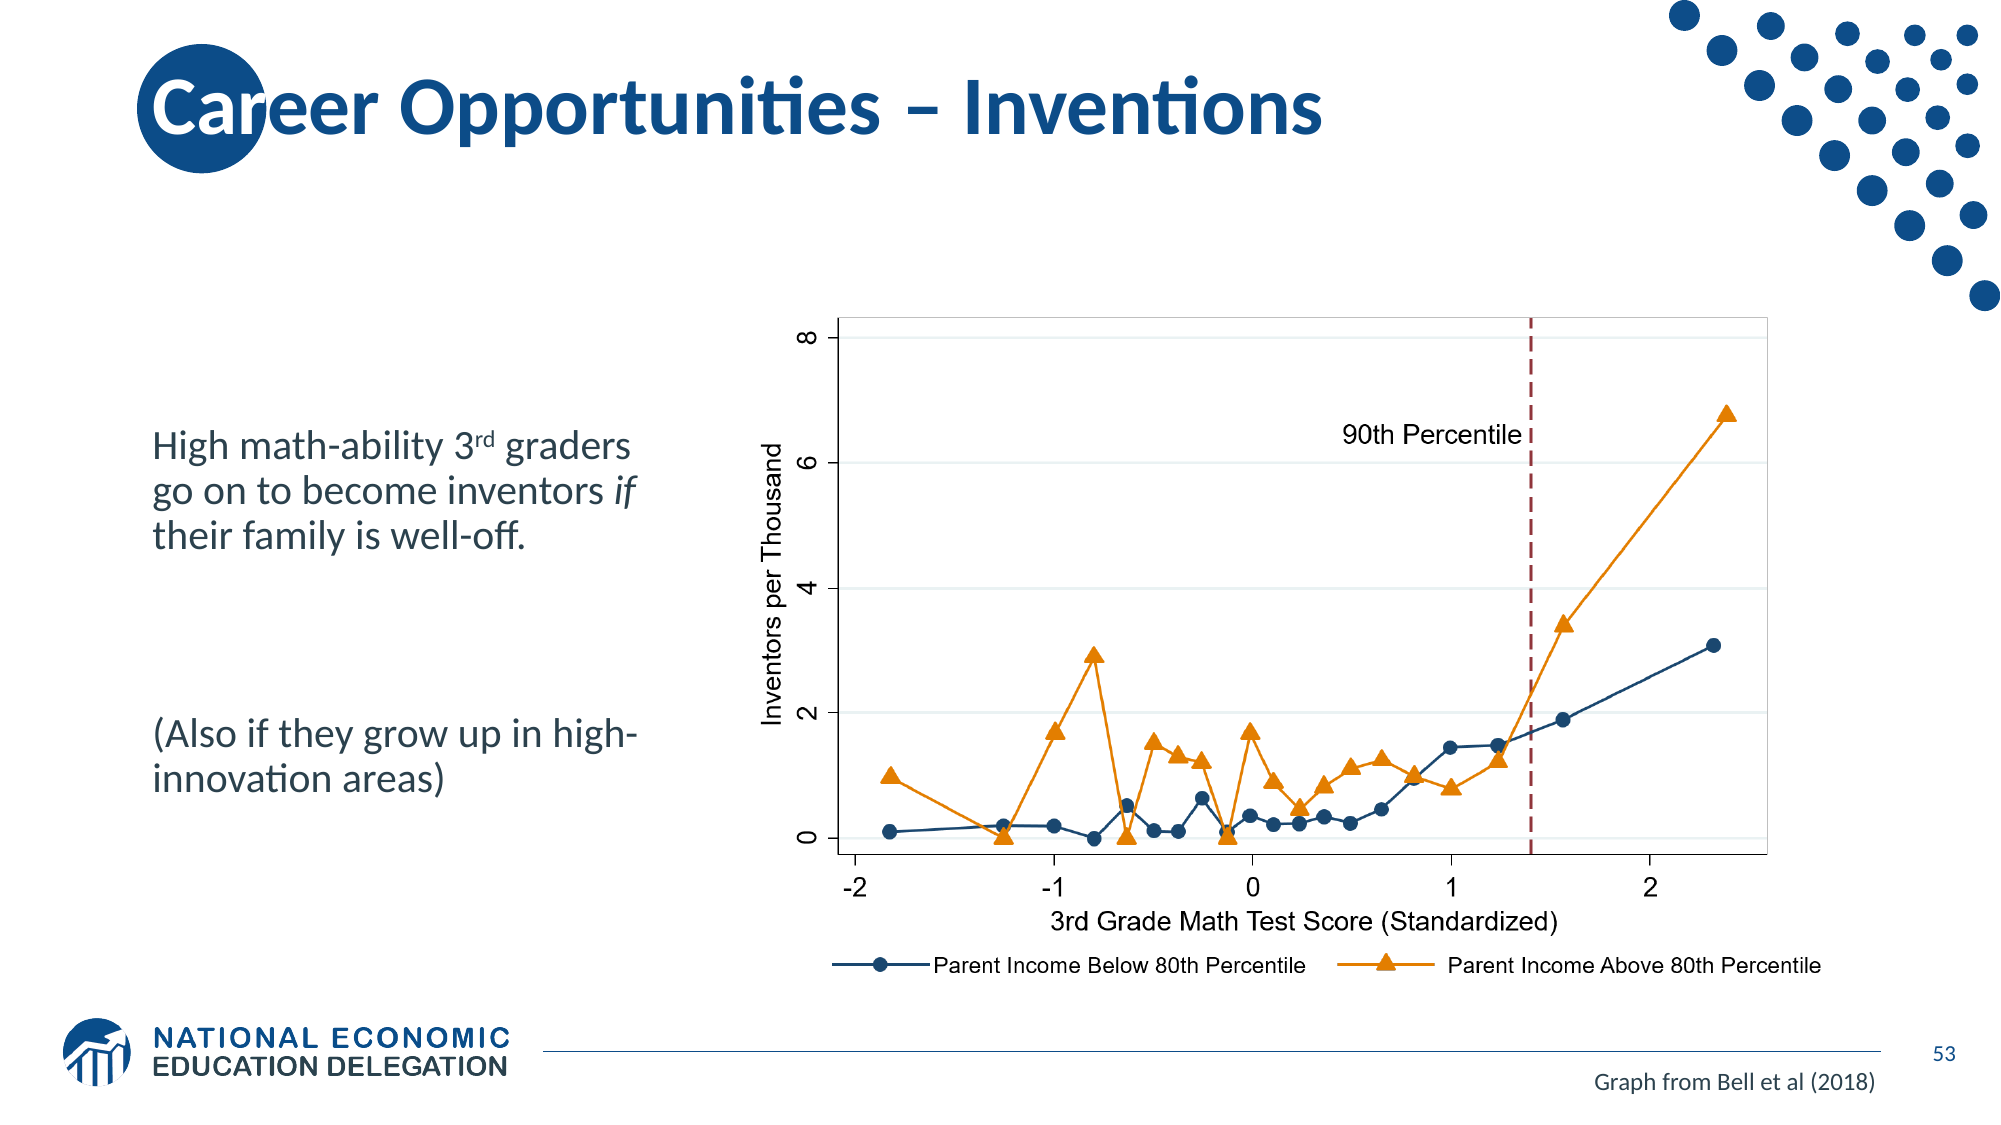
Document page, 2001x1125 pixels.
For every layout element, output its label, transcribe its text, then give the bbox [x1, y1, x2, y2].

list High math-ability 3rd graders go on to become inventors if their family is well-off. (Also if they grow up in high-innovation areas) [137, 395, 687, 831]
picture [746, 271, 1835, 992]
text_box Graph from Bell et al (2018) [1579, 1058, 2000, 1103]
picture [55, 1013, 520, 1091]
slide_number 53 [1521, 1022, 1972, 1082]
title Career Opportunities – Inventions [137, 0, 1863, 217]
